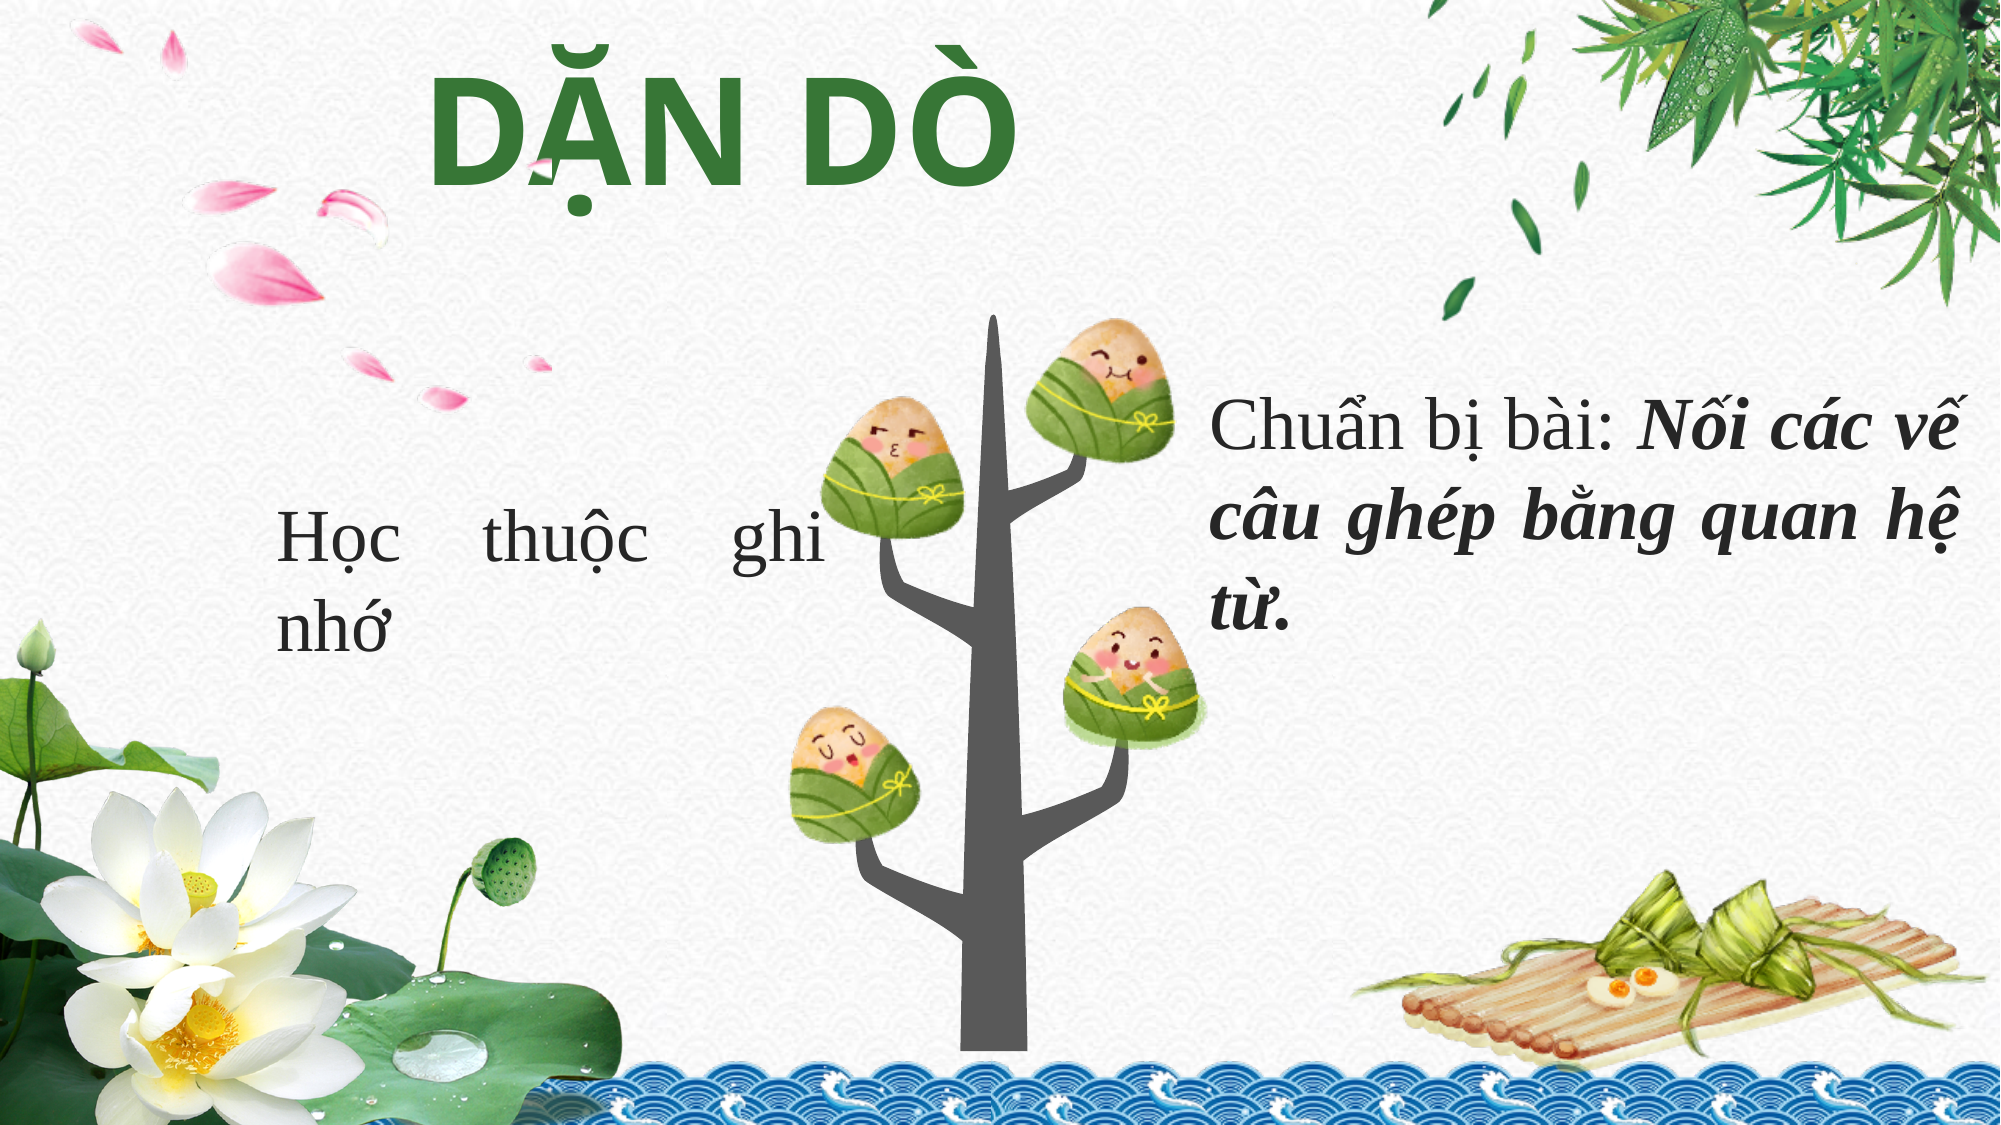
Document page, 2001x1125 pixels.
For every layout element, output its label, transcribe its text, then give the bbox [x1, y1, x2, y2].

text_box DẶN DÒ [552, 28, 1264, 223]
text_box Học thuộc ghi nhớ [256, 476, 847, 677]
text_box [983, 322, 988, 378]
picture [0, 0, 2000, 1125]
text_box [854, 469, 1130, 1041]
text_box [623, 1041, 2000, 1125]
text_box Chuẩn bị bài: Nối các vế câu ghép bằng quan hệ từ. [1189, 364, 1982, 655]
